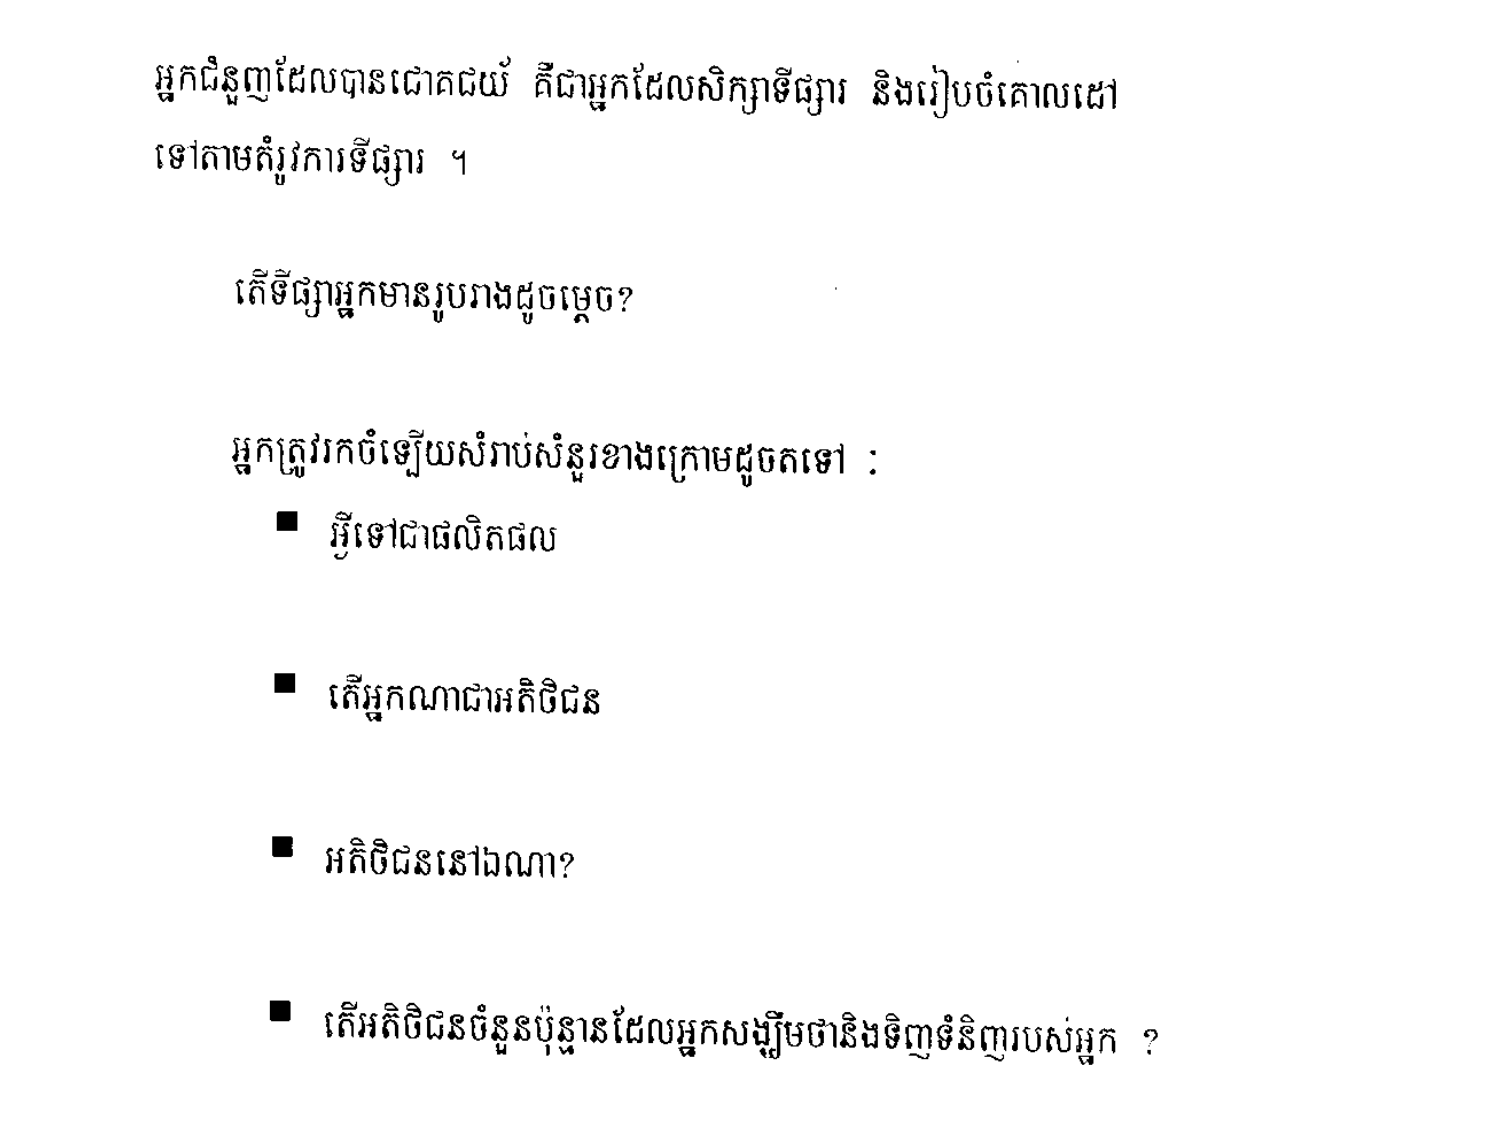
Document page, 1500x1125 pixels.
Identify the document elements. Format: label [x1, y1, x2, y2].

picture [199, 253, 1222, 1104]
picture [137, 49, 1163, 193]
